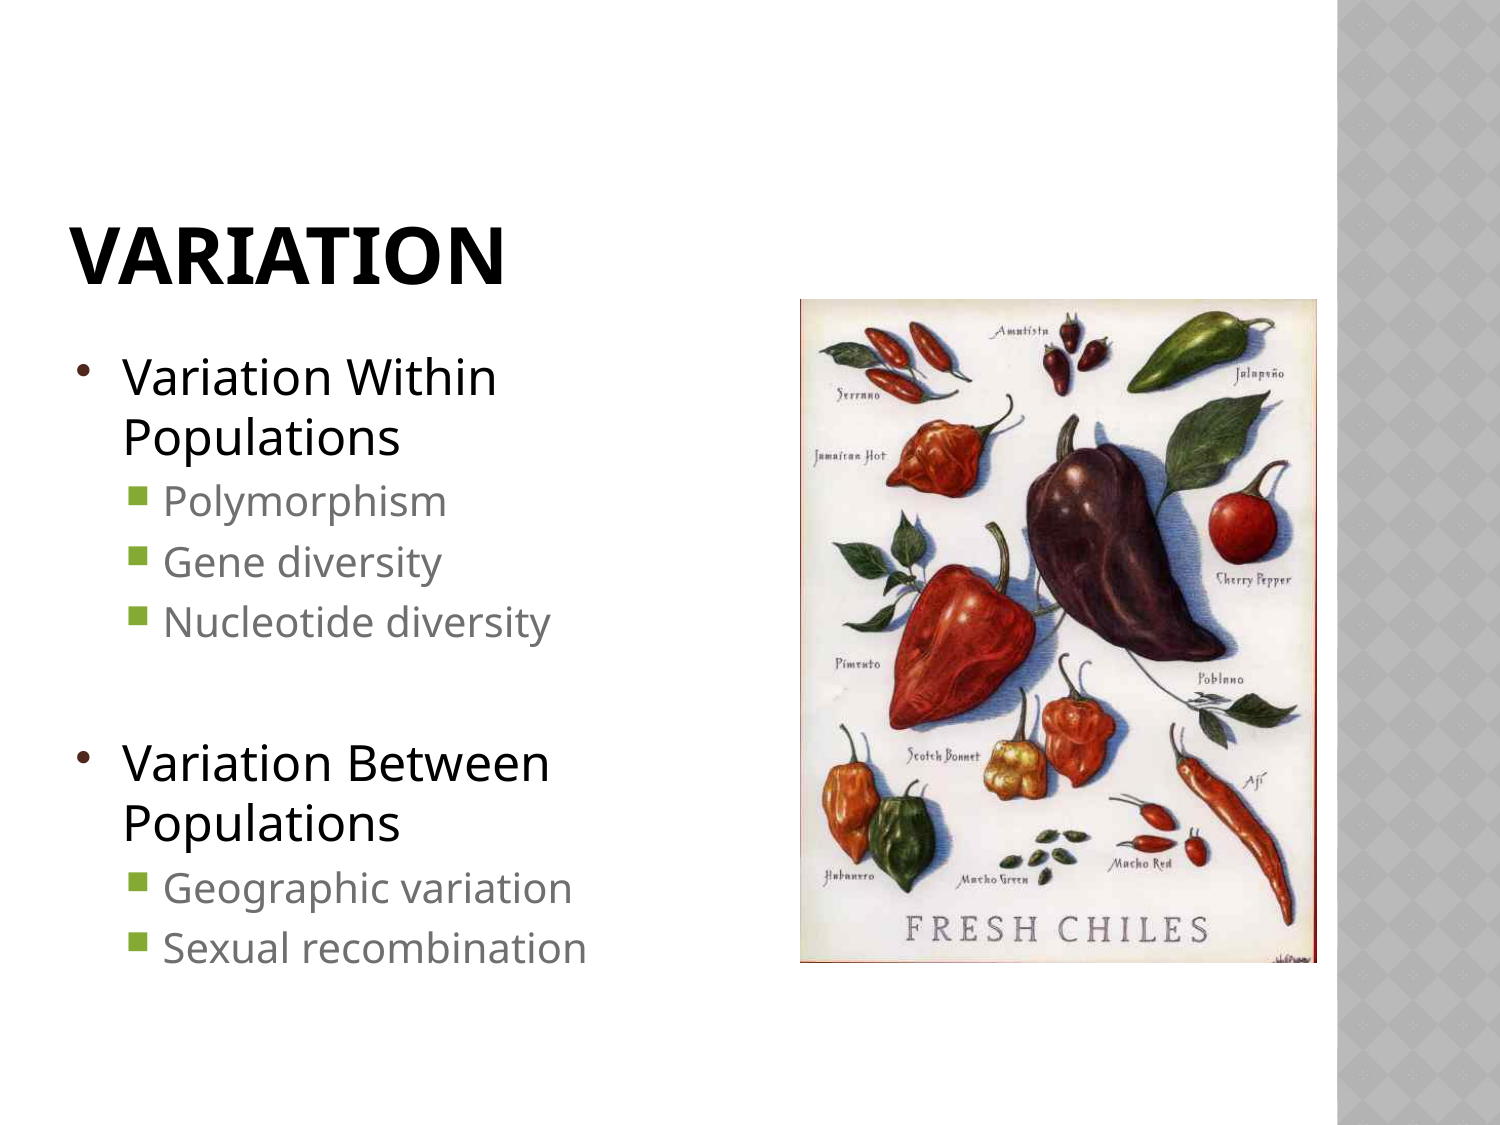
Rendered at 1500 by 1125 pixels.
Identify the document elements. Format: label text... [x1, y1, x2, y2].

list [799, 299, 1317, 963]
title Variation [62, 174, 1438, 300]
list Variation Within Populations Polymorphism Gene diversity Nucleotide diversity Variation Between Populations Geographic variation Sexual recombination [62, 337, 738, 1000]
